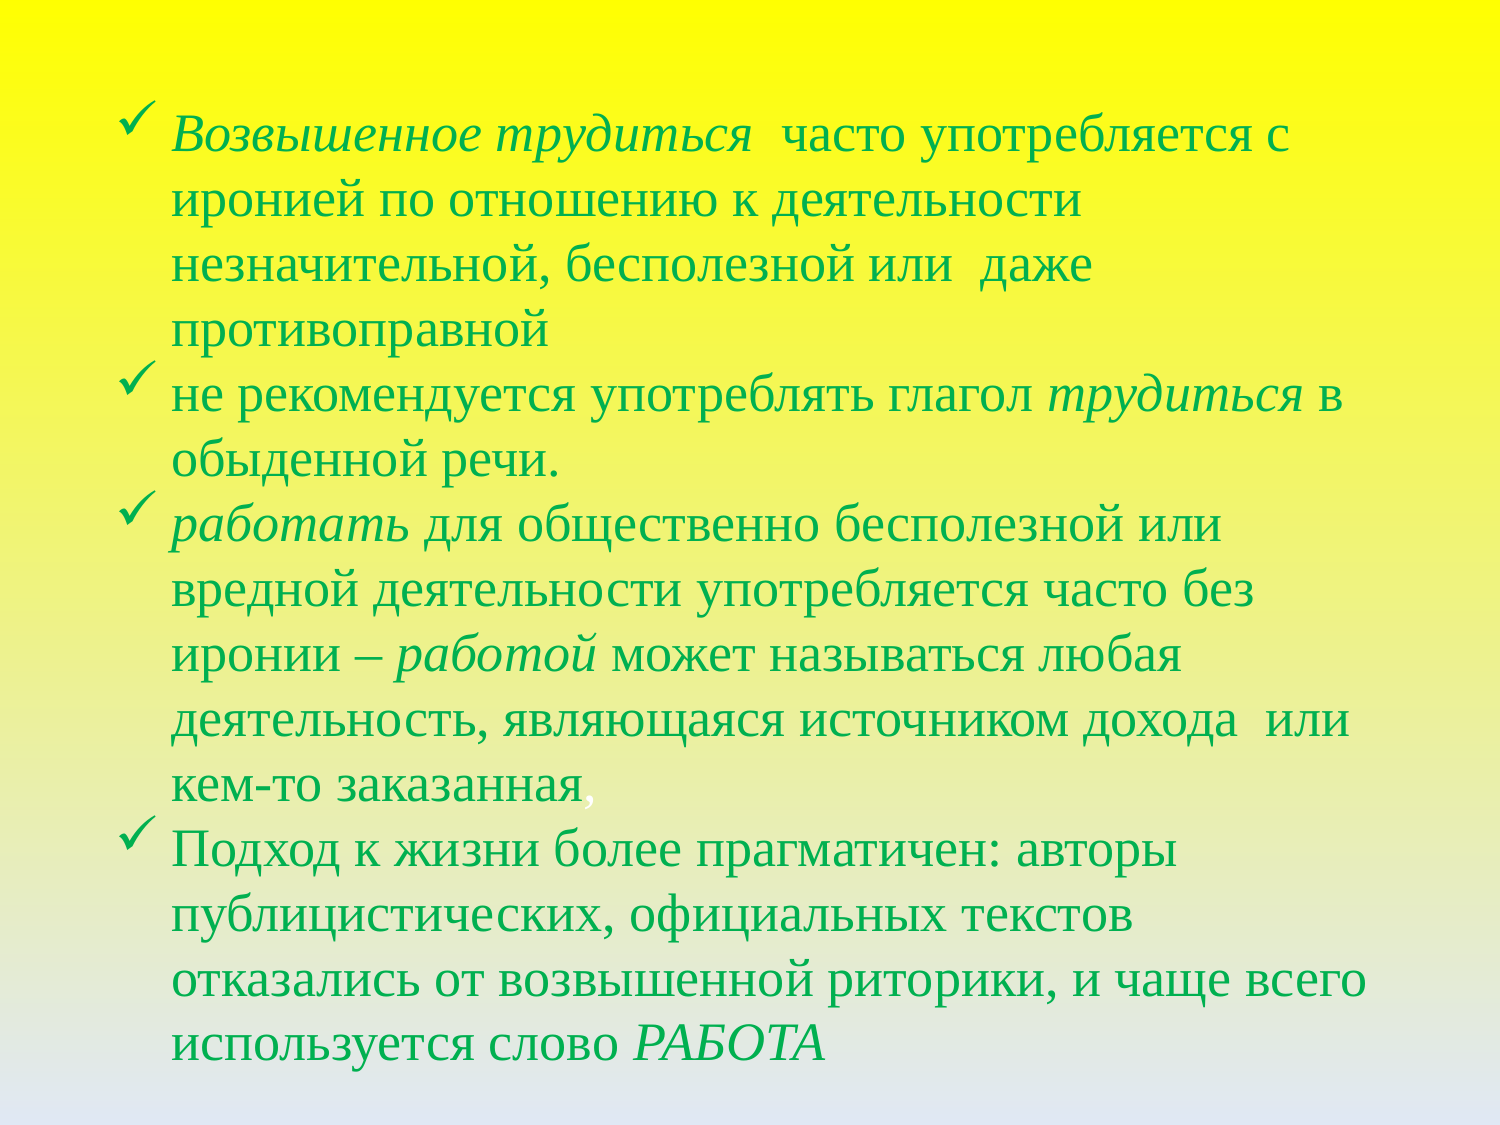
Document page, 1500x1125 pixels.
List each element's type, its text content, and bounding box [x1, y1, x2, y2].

text_box Возвышенное трудиться часто употребляется с иронией по отношению к деятельности незначительной, бесполезной или даже противоправной не рекомендуется употреблять глагол трудиться в обыденной речи. работать для общественно бесполезной или вредной деятельности употребляется часто без иронии – работой может называться любая деятельность, являющаяся источником дохода или кем-то заказанная, Подход к жизни более прагматичен: авторы публицистических, официальных текстов отказались от возвышенной риторики, и чаще всего используется слово РАБОТА [100, 89, 1424, 1080]
